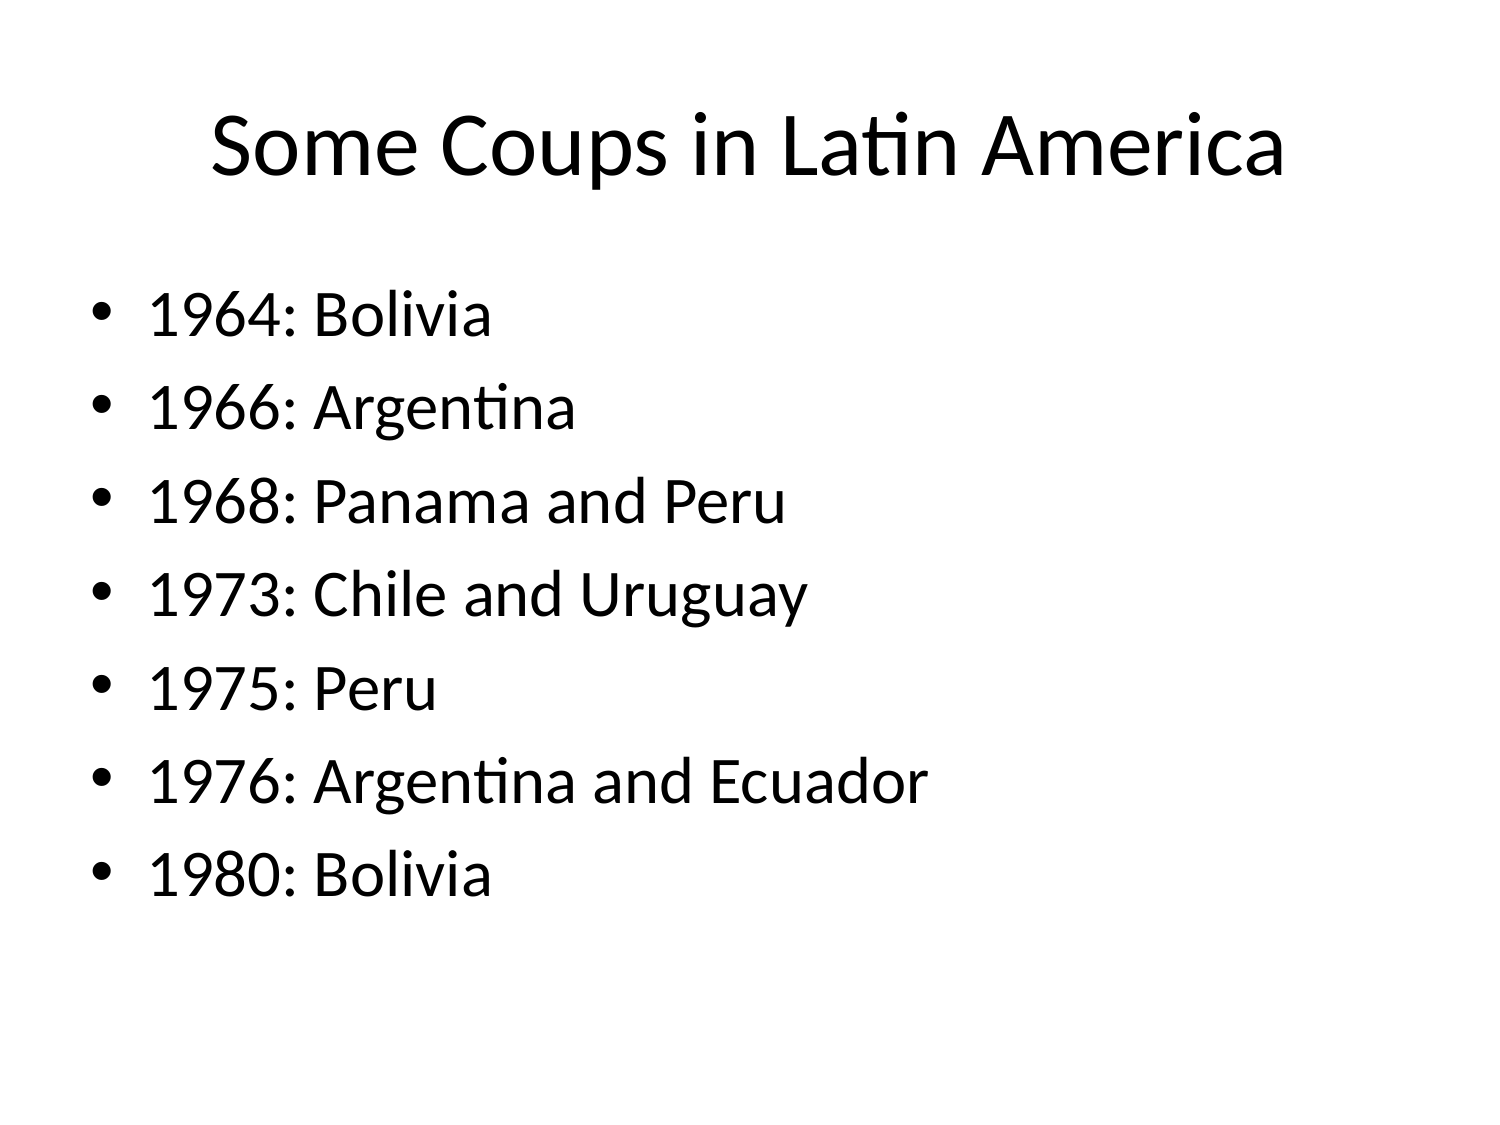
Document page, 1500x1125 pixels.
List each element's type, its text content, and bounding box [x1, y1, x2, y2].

title Some Coups in Latin America [75, 45, 1425, 233]
list 1964: Bolivia 1966: Argentina 1968: Panama and Peru 1973: Chile and Uruguay 1975: Peru 1976: Argentina and Ecuador 1980: Bolivia [75, 262, 1425, 1005]
